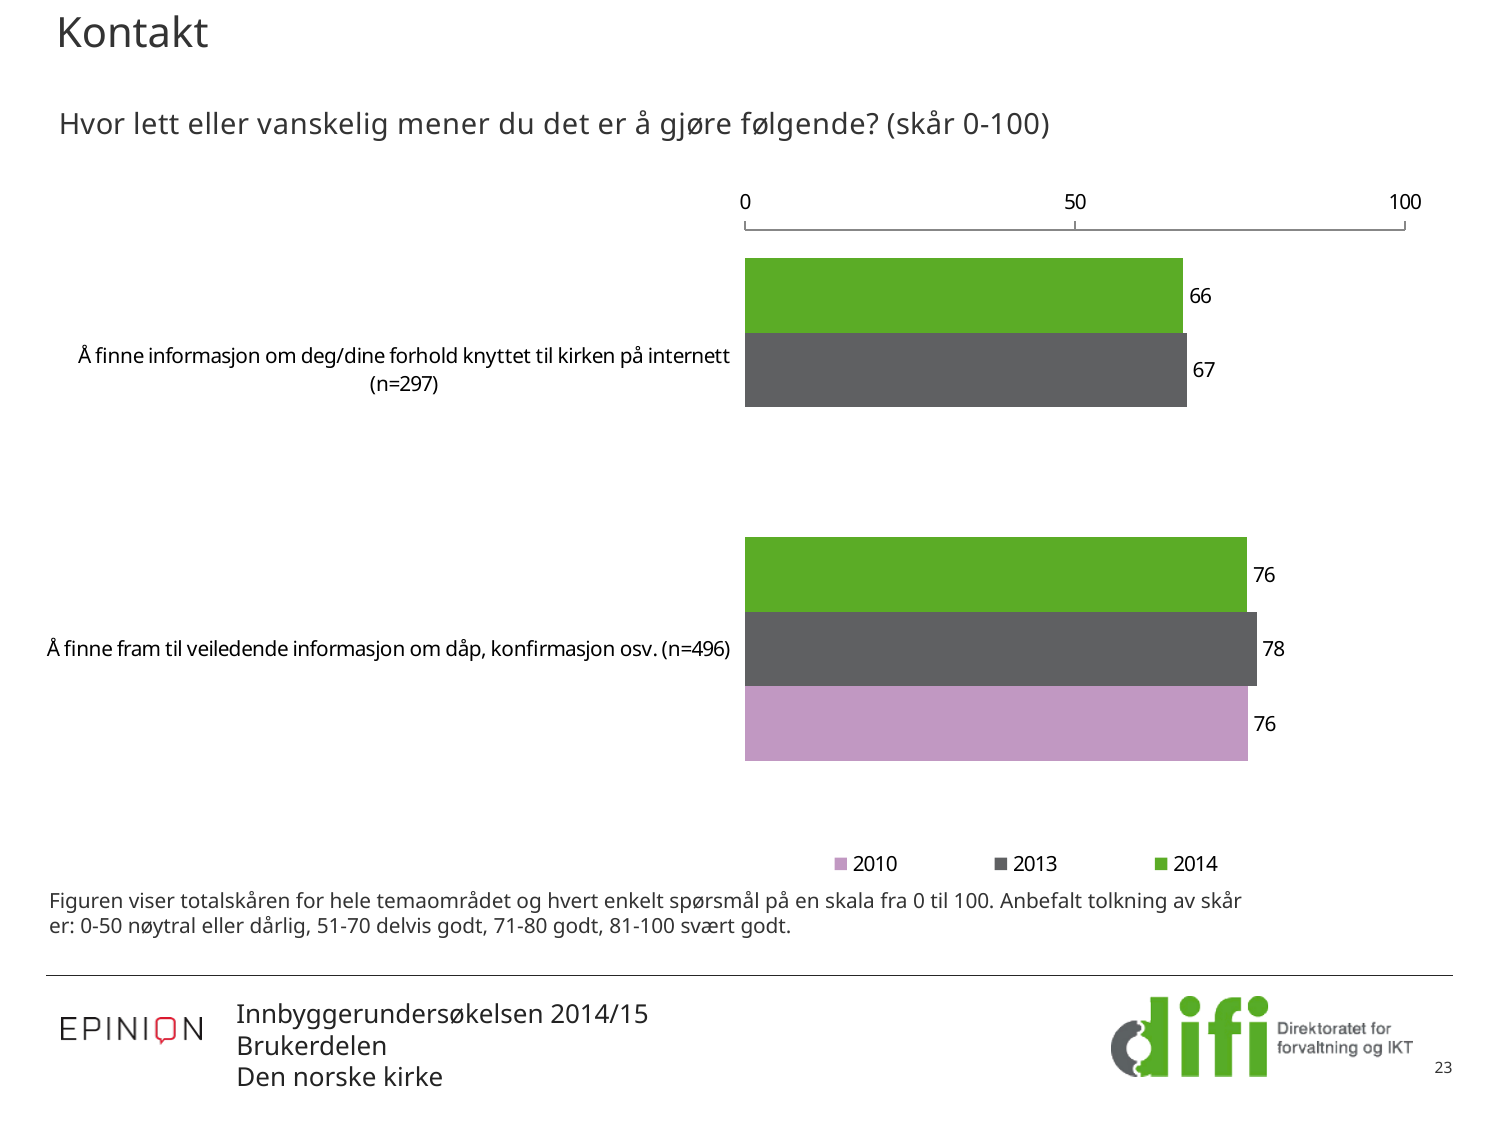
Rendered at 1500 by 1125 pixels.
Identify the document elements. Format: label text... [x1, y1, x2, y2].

title Kontakt [55, 0, 1462, 183]
picture [61, 1017, 202, 1045]
list Figuren viser totalskåren for hele temaområdet og hvert enkelt spørsmål på en skala fra 0 til 100. Anbefalt tolkning av skår er: 0-50 nøytral eller dårlig, 51-70 delvis godt, 71-80 godt, 81-100 svært godt. [49, 901, 1454, 956]
slide_number 23 [1369, 1037, 1453, 1079]
picture [1111, 996, 1413, 1077]
chart [46, 93, 1454, 895]
